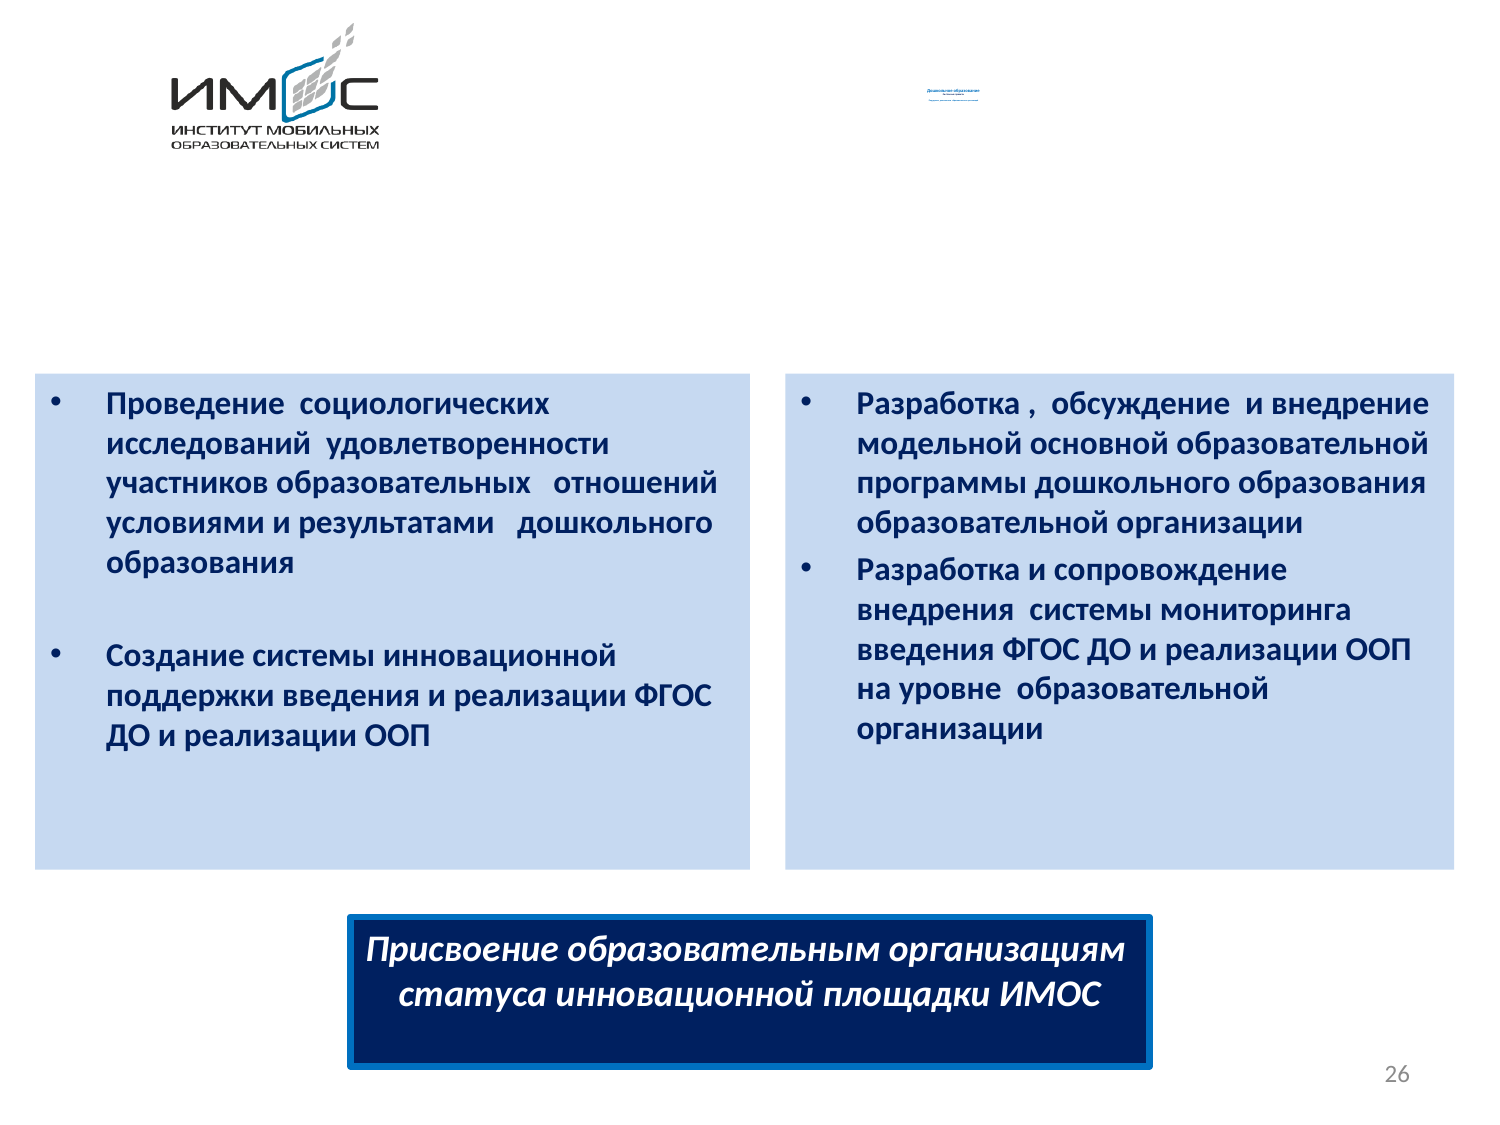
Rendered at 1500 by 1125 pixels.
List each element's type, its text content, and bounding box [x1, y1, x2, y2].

title Дошкольное образование Системные проекты Поддержка деятельности образовательных организаций [383, 66, 1500, 118]
list Проведение социологических исследований удовлетворенности участников образовательных отношений условиями и результатами дошкольного образования Создание системы инновационной поддержки введения и реализации ФГОС ДО и реализации ООП [34, 373, 751, 870]
text_box Присвоение образовательным организациям статуса инновационной площадки ИМОС [350, 916, 1150, 1067]
picture [170, 23, 379, 150]
list Разработка , обсуждение и внедрение модельной основной образовательной программы дошкольного образования образовательной организации Разработка и сопровождение внедрения системы мониторинга введения ФГОС ДО и реализации ООП на уровне образовательной организации [785, 373, 1455, 870]
slide_number 26 [1074, 1042, 1425, 1103]
